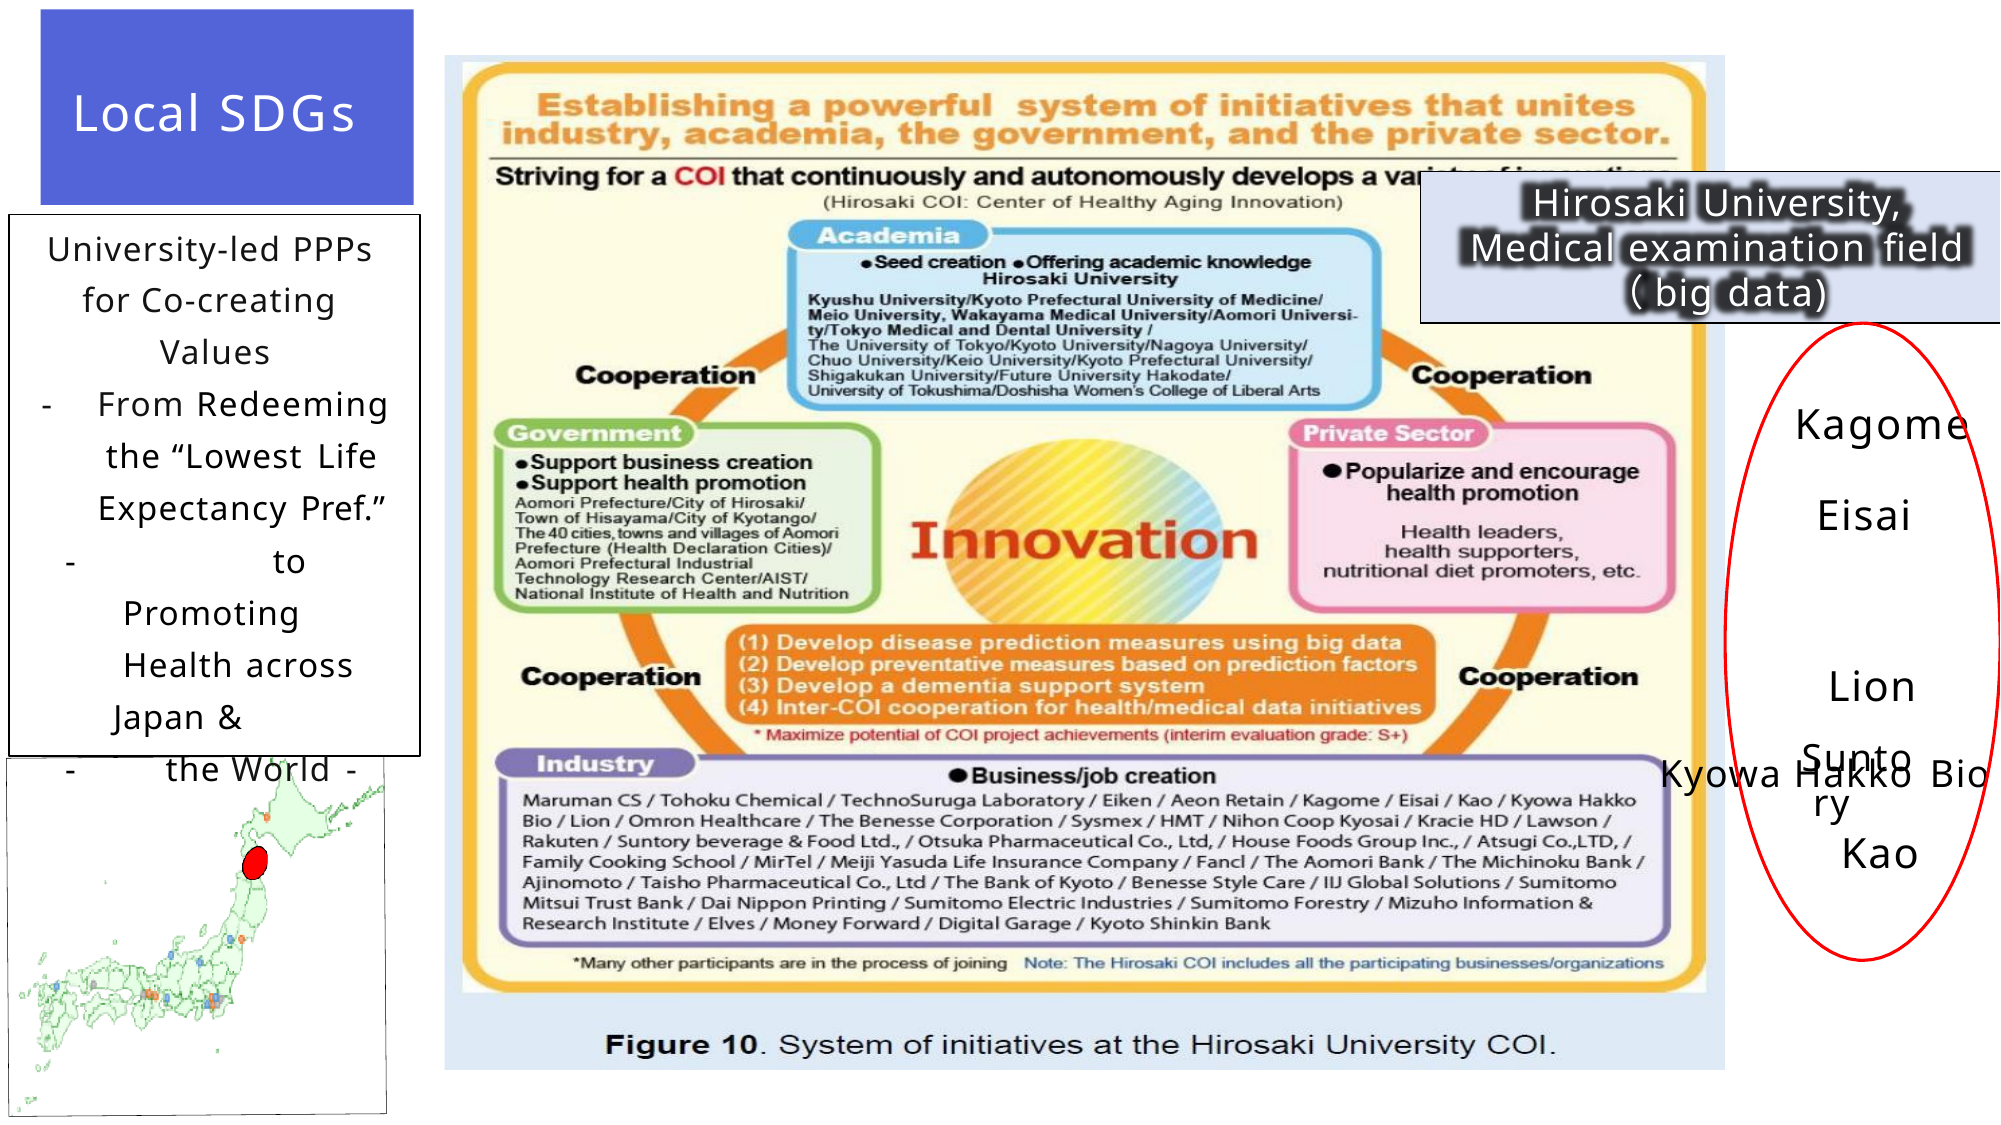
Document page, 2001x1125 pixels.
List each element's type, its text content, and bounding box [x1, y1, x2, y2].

title Local SDGs [40, 9, 414, 205]
text_box Kyowa Hakko Bio Kao [1657, 748, 1769, 877]
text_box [1419, 152, 2000, 351]
text_box Kagome Eisai Lion Suntory [1951, 395, 1977, 461]
text_box [1725, 351, 2000, 961]
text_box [6, 213, 421, 1117]
text_box Kyowa Hakko Bio Kao [1956, 748, 2000, 877]
text_box [444, 55, 1725, 1070]
